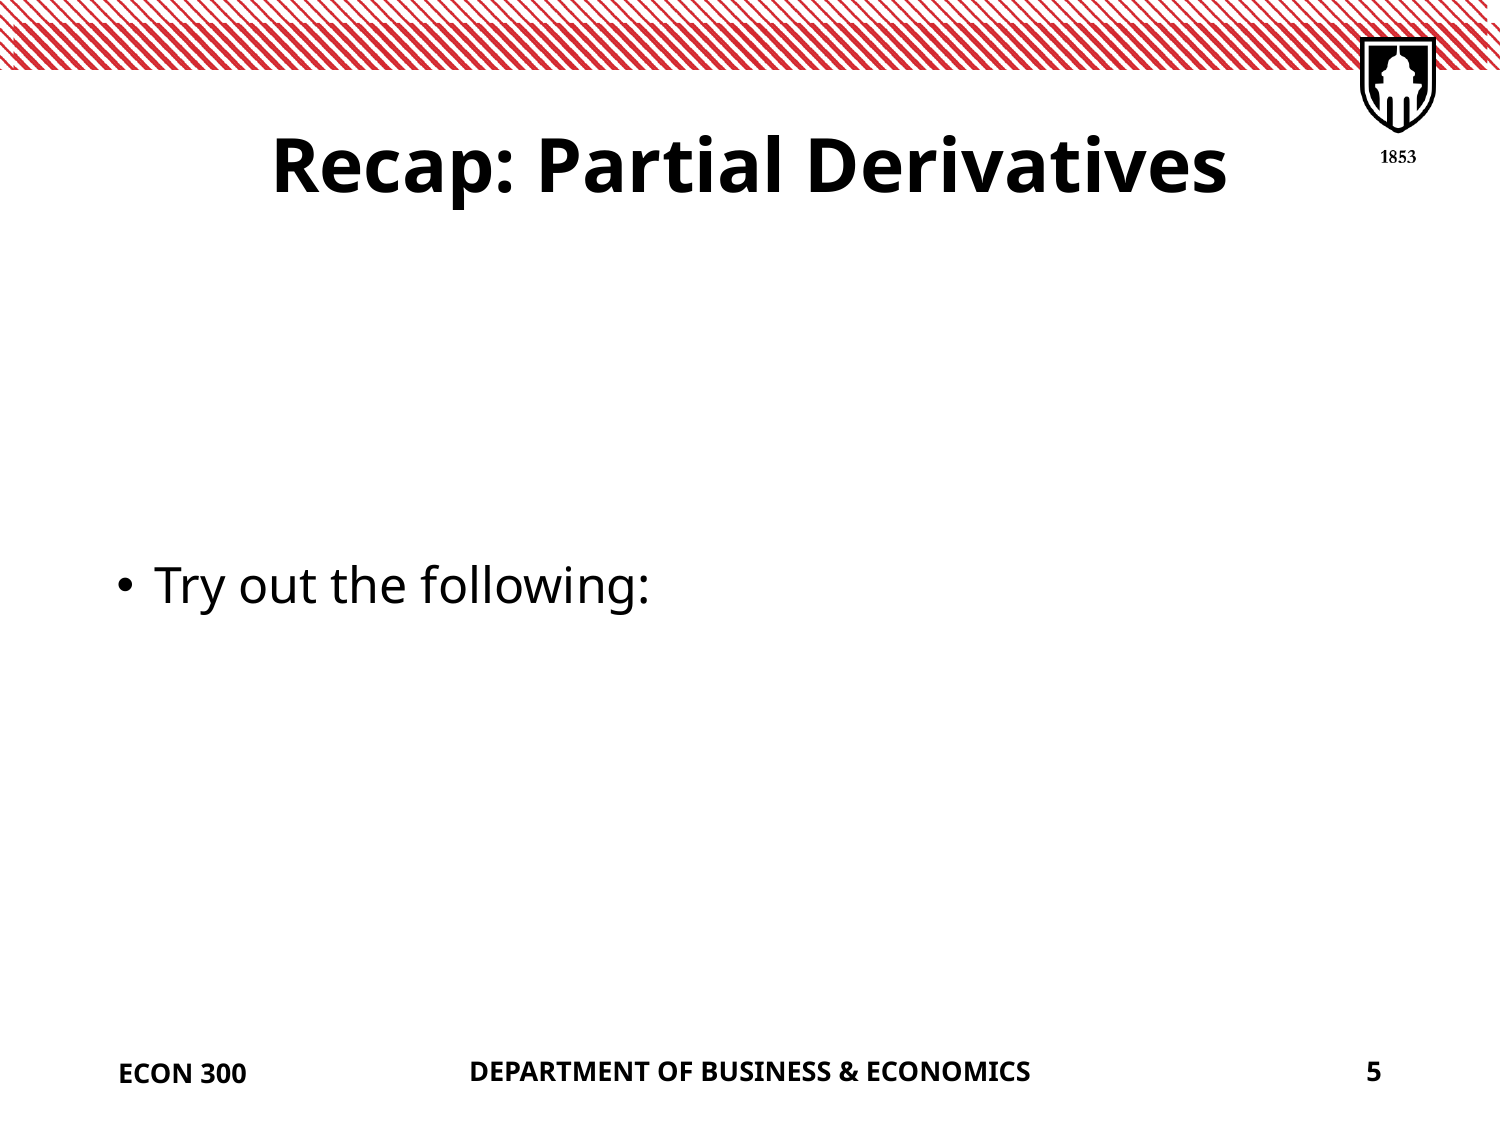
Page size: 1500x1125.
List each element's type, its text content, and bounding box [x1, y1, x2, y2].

slide_number 5 [1059, 1042, 1397, 1103]
picture [0, 0, 1500, 163]
slide_number ECON 300 [103, 1042, 277, 1103]
footer DEPARTMENT OF BUSINESS & ECONOMICS [277, 1042, 1059, 1103]
title Recap: Partial Derivatives [103, 59, 1397, 278]
